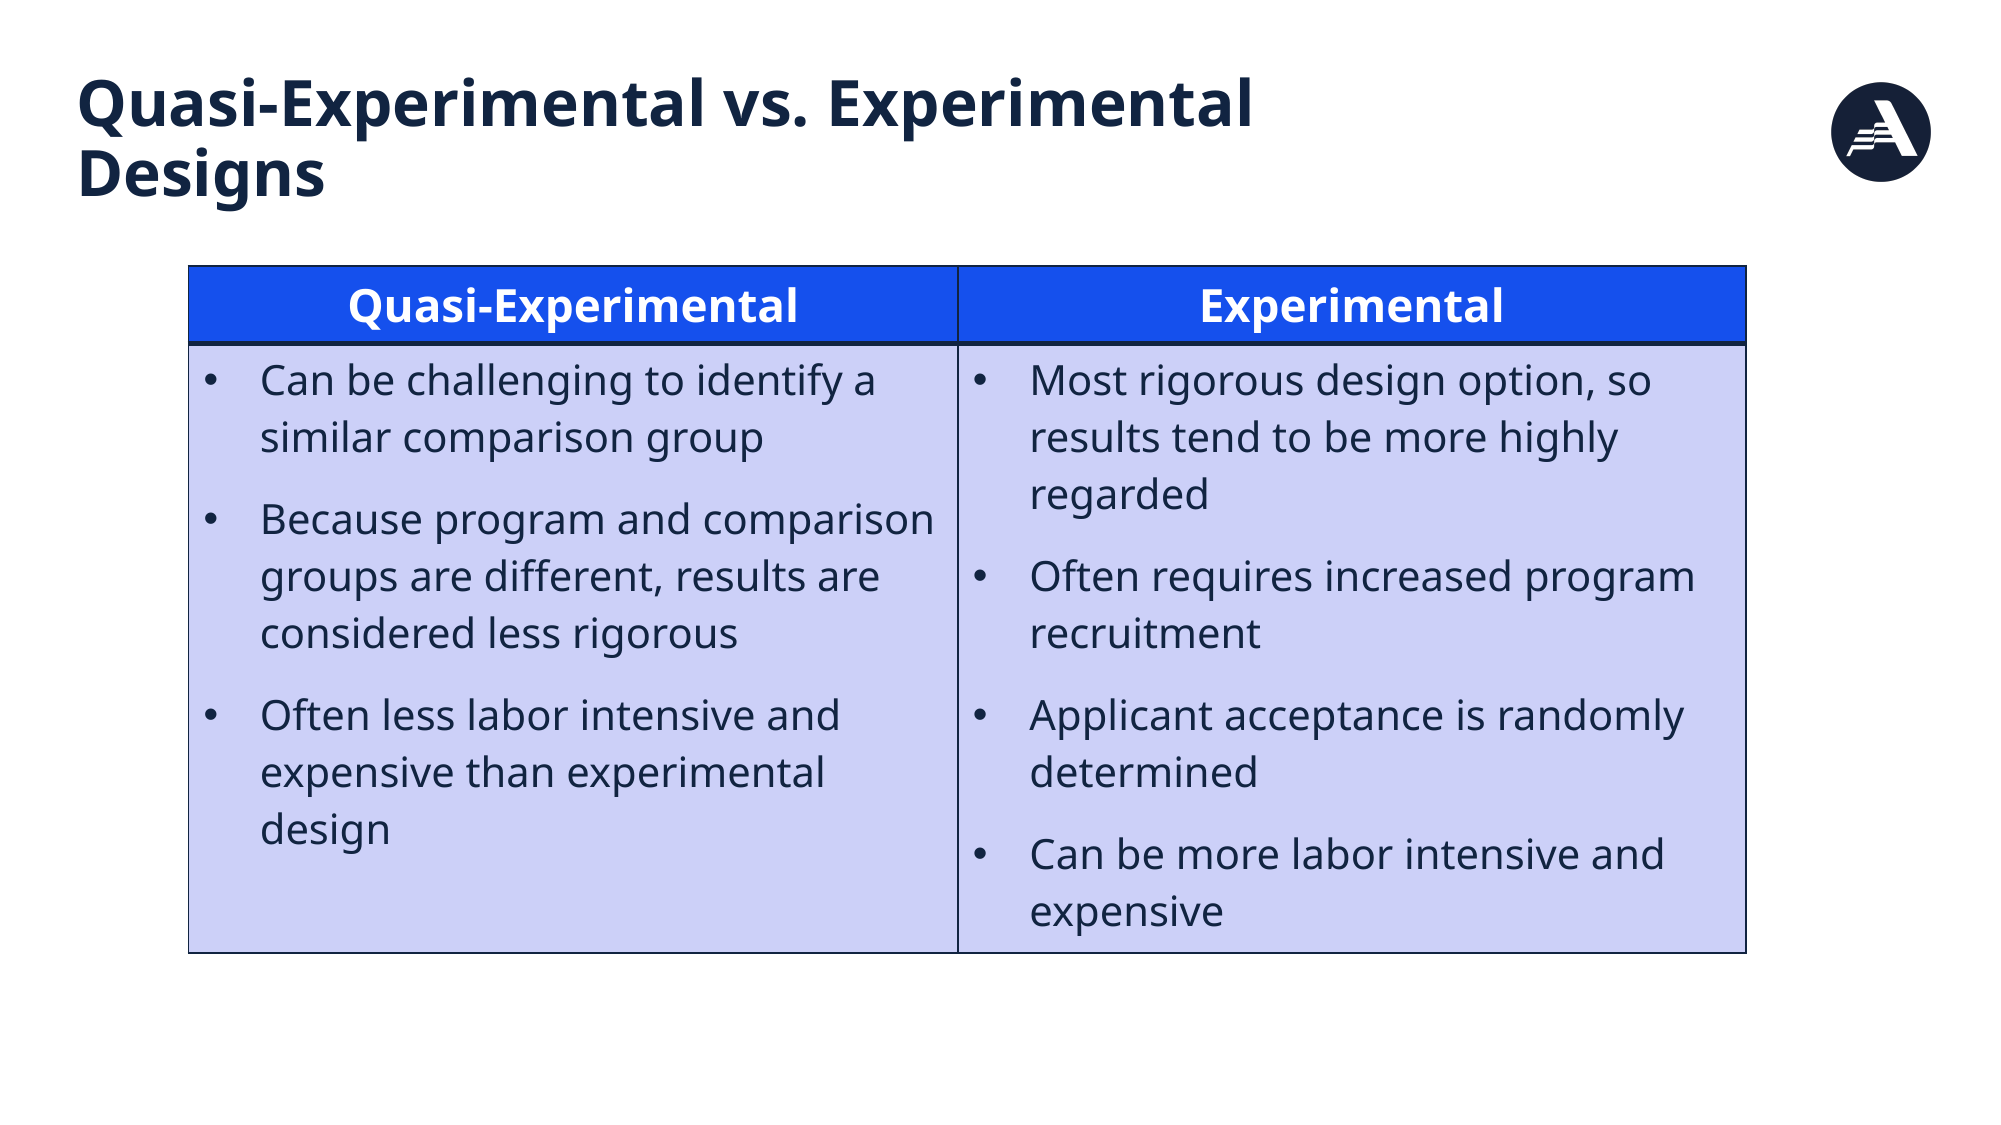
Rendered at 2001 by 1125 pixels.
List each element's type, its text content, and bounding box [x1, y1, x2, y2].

picture [1831, 82, 1931, 182]
title Quasi-Experimental vs. Experimental Designs [76, 70, 1495, 210]
table_header Quasi-Experimental [189, 267, 957, 341]
table_cell Can be challenging to identify a similar comparison group Because program and comparison groups are different, results are considered less rigorous Often less labor intensive and expensive than experimental design [189, 346, 957, 952]
table_header Experimental [959, 267, 1745, 341]
table_cell Most rigorous design option, so results tend to be more highly regarded Often requires increased program recruitment Applicant acceptance is randomly determined Can be more labor intensive and expensive [959, 346, 1745, 952]
